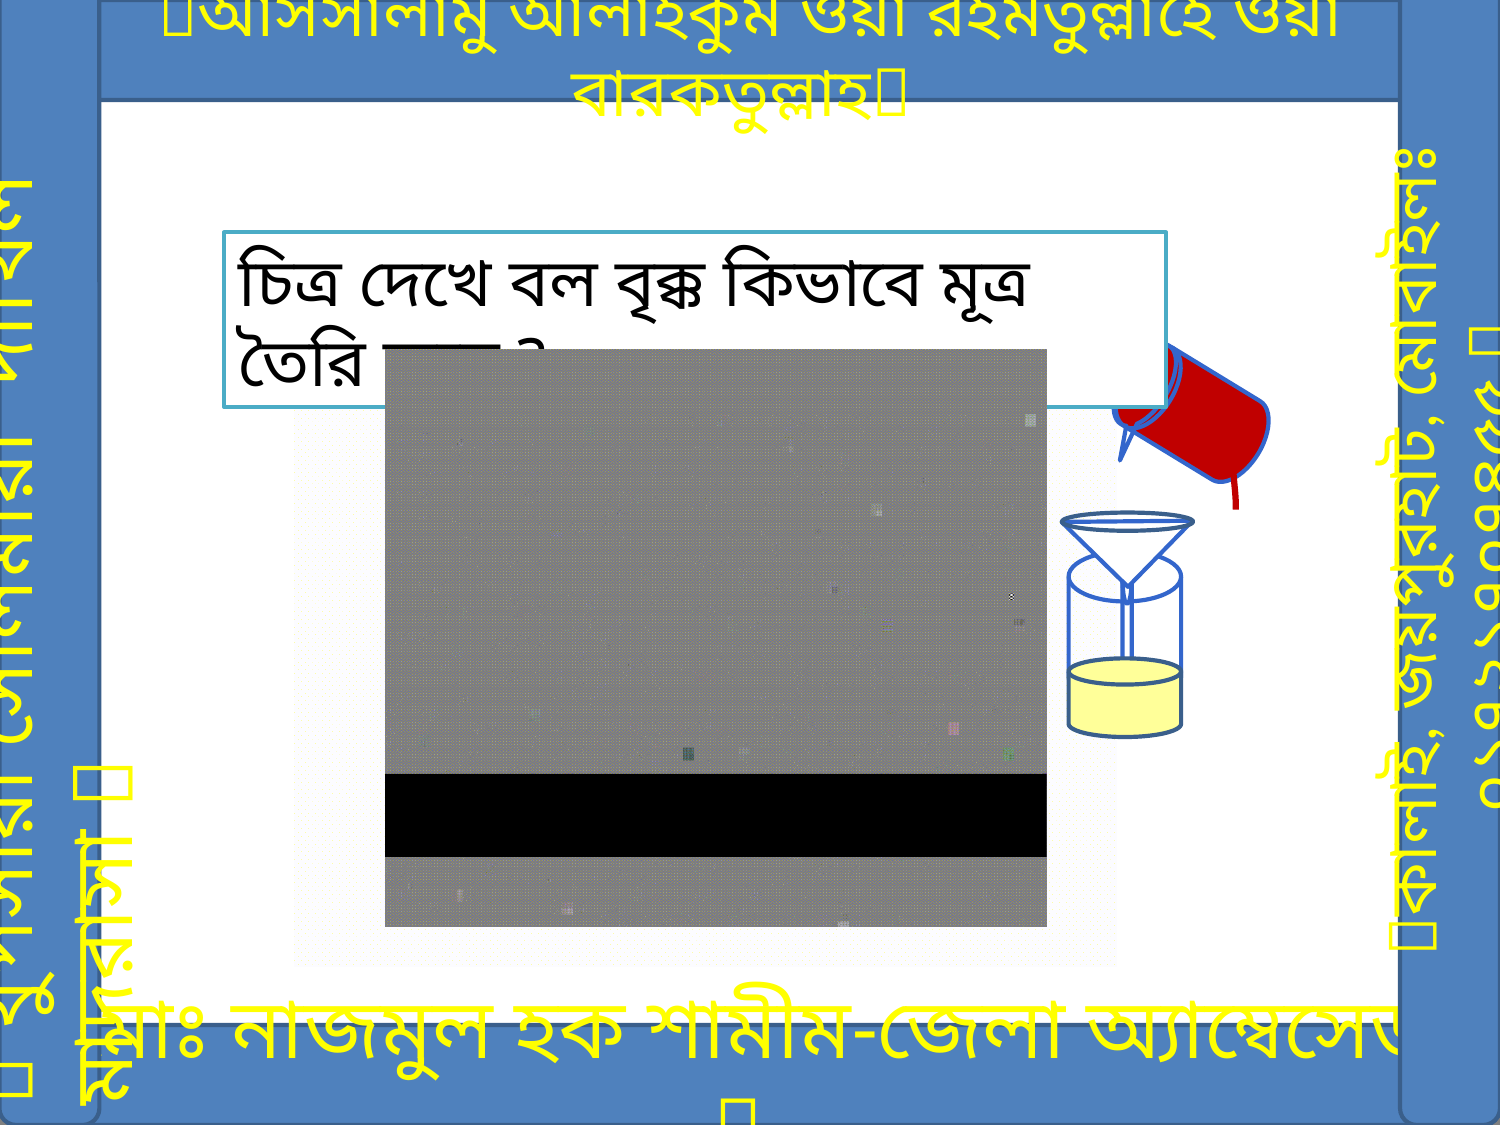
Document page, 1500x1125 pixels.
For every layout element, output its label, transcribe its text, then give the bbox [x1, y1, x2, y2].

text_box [1080, 474, 1174, 709]
text_box [1232, 469, 1239, 510]
text_box মোঃ নাজমুল হক শামীম-জেলা অ্যাম্বেসেডর  [93, 1022, 1406, 1125]
text_box  থুপসারা সেলিমীয়া দাখিল মাদরাসা  [0, 0, 102, 1125]
text_box [1178, 565, 1184, 670]
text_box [1114, 338, 1270, 460]
text_box কালাই, জয়পুরহাট, মোবাইলঃ ০১৭২১৭০৭৪৫৫  [1397, 0, 1500, 1125]
text_box চিত্র দেখে বল বৃক্ক কিভাবে মূত্র তৈরি করে ? [222, 230, 1168, 409]
text_box [1178, 513, 1195, 530]
text_box আসসালামু আলাইকুম ওয়া রহমতুল্লাহে ওয়া বারকতুল্লাহ [102, 0, 1397, 103]
picture [293, 270, 1117, 967]
text_box [1122, 664, 1184, 740]
